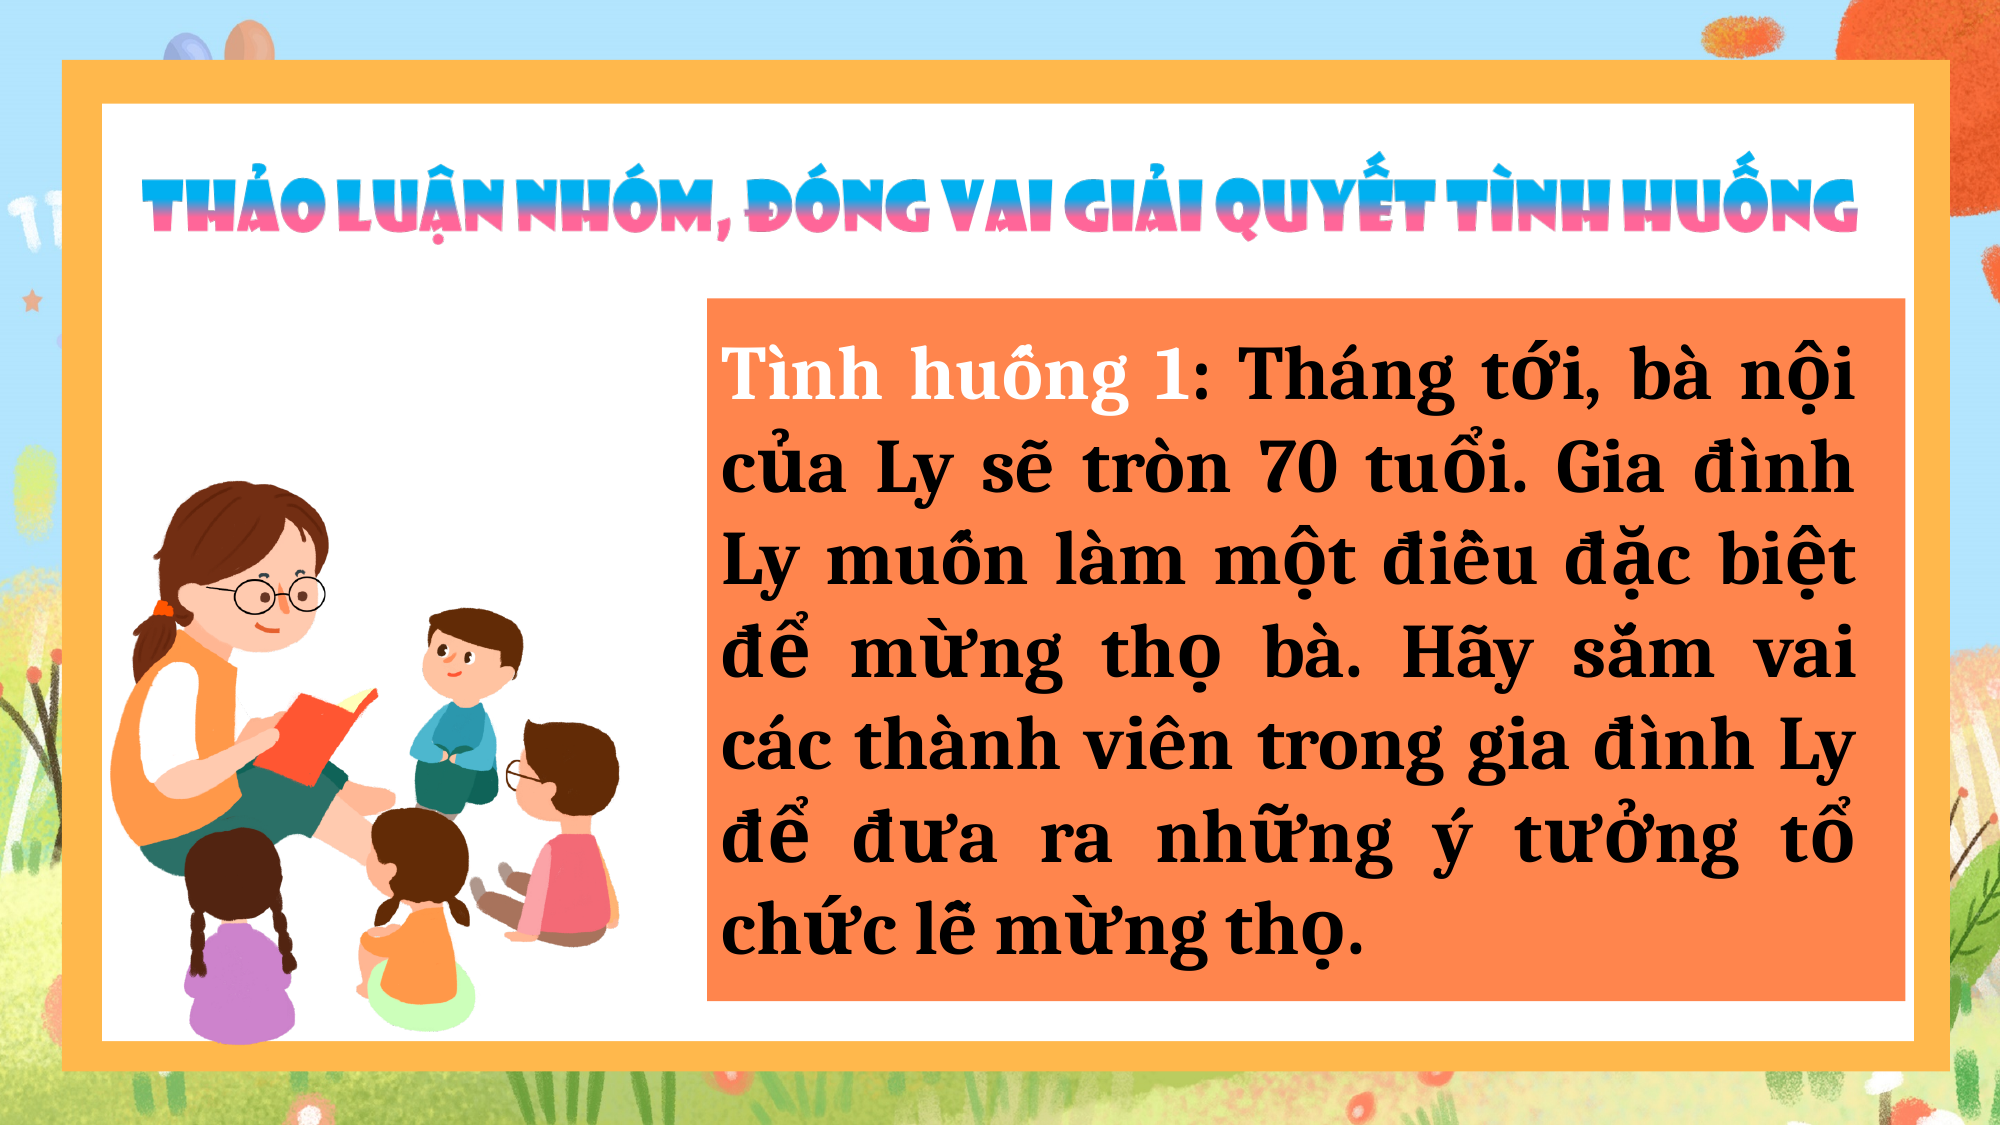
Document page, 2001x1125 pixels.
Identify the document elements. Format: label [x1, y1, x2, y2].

text_box [707, 298, 1906, 1002]
picture [0, 0, 2000, 1125]
